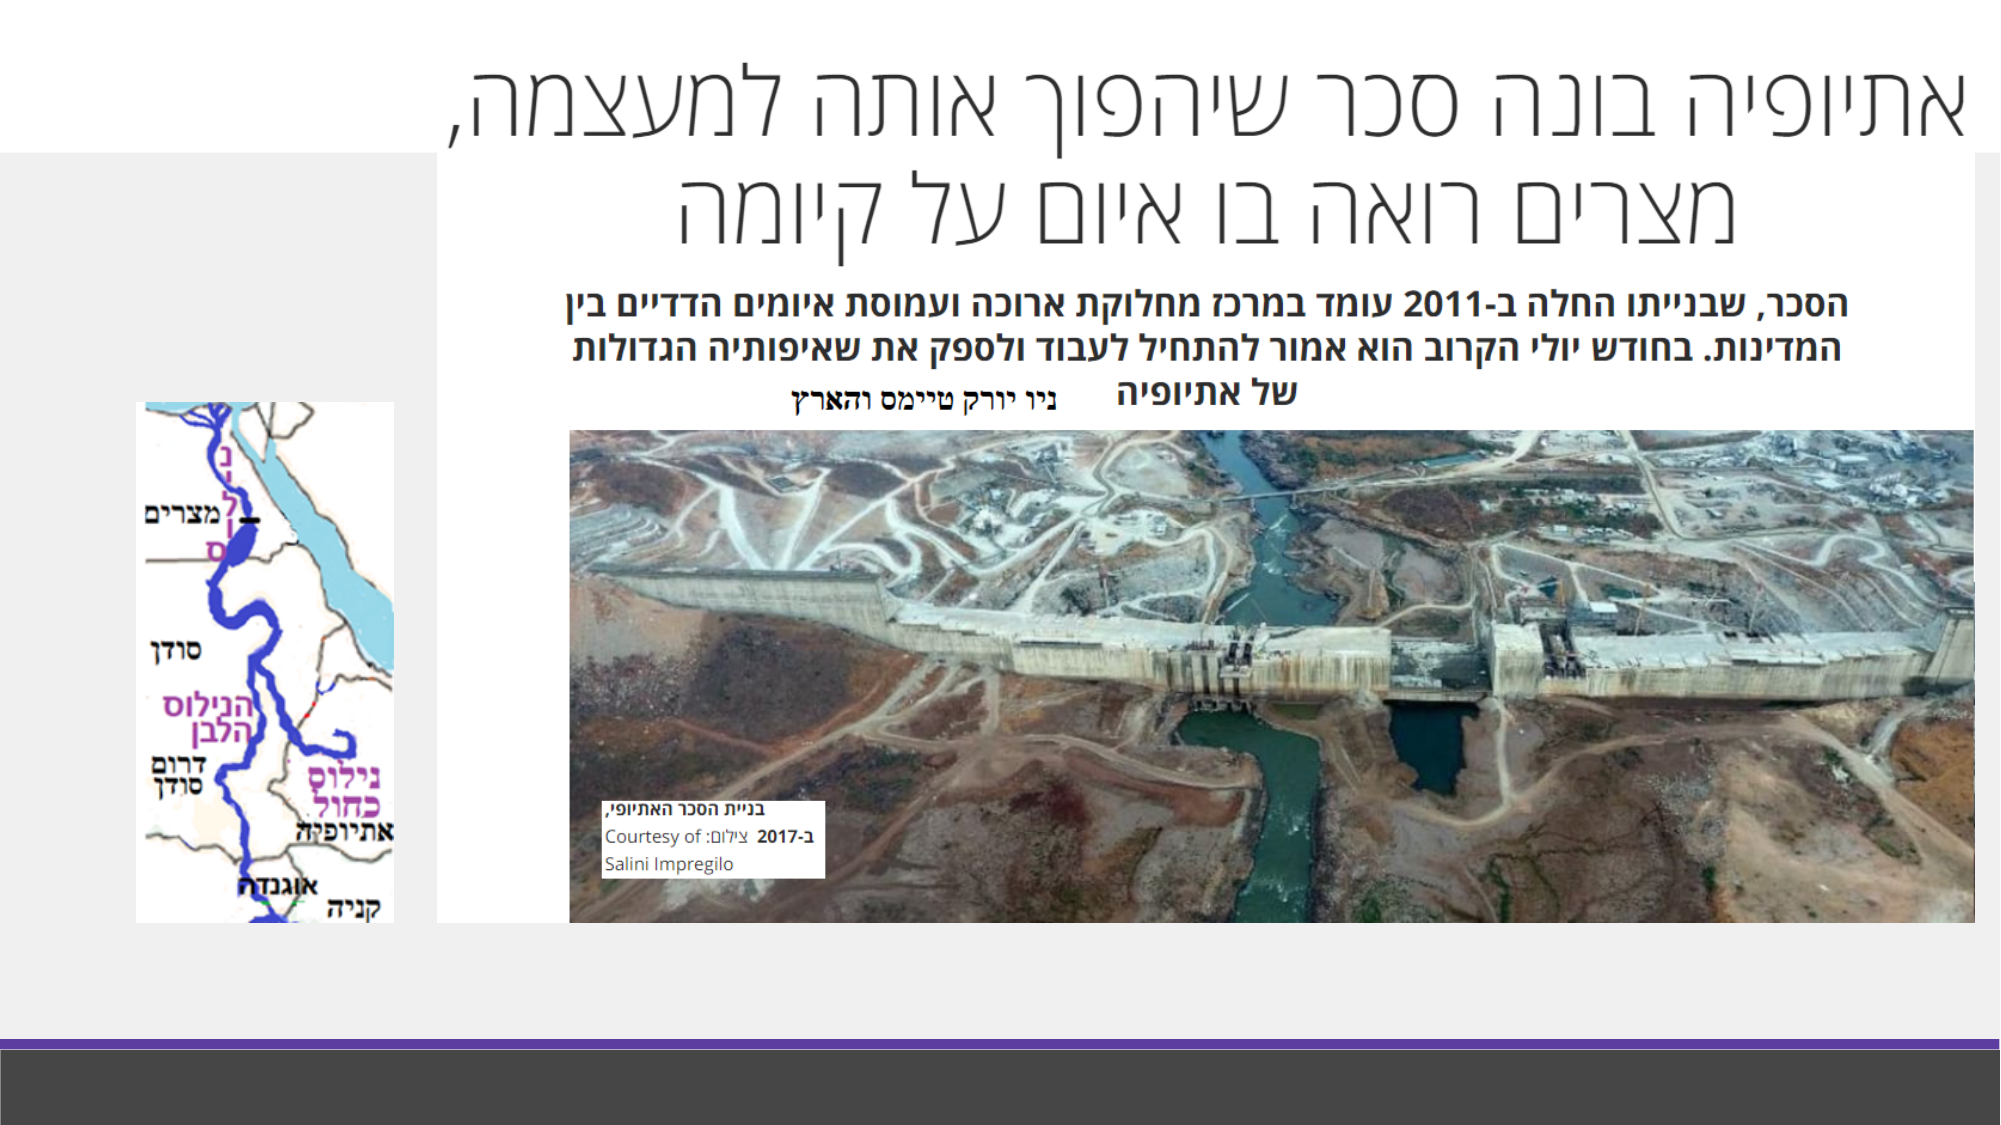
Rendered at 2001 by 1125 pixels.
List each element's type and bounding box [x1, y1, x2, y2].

picture [135, 401, 395, 923]
picture [436, 39, 1975, 923]
